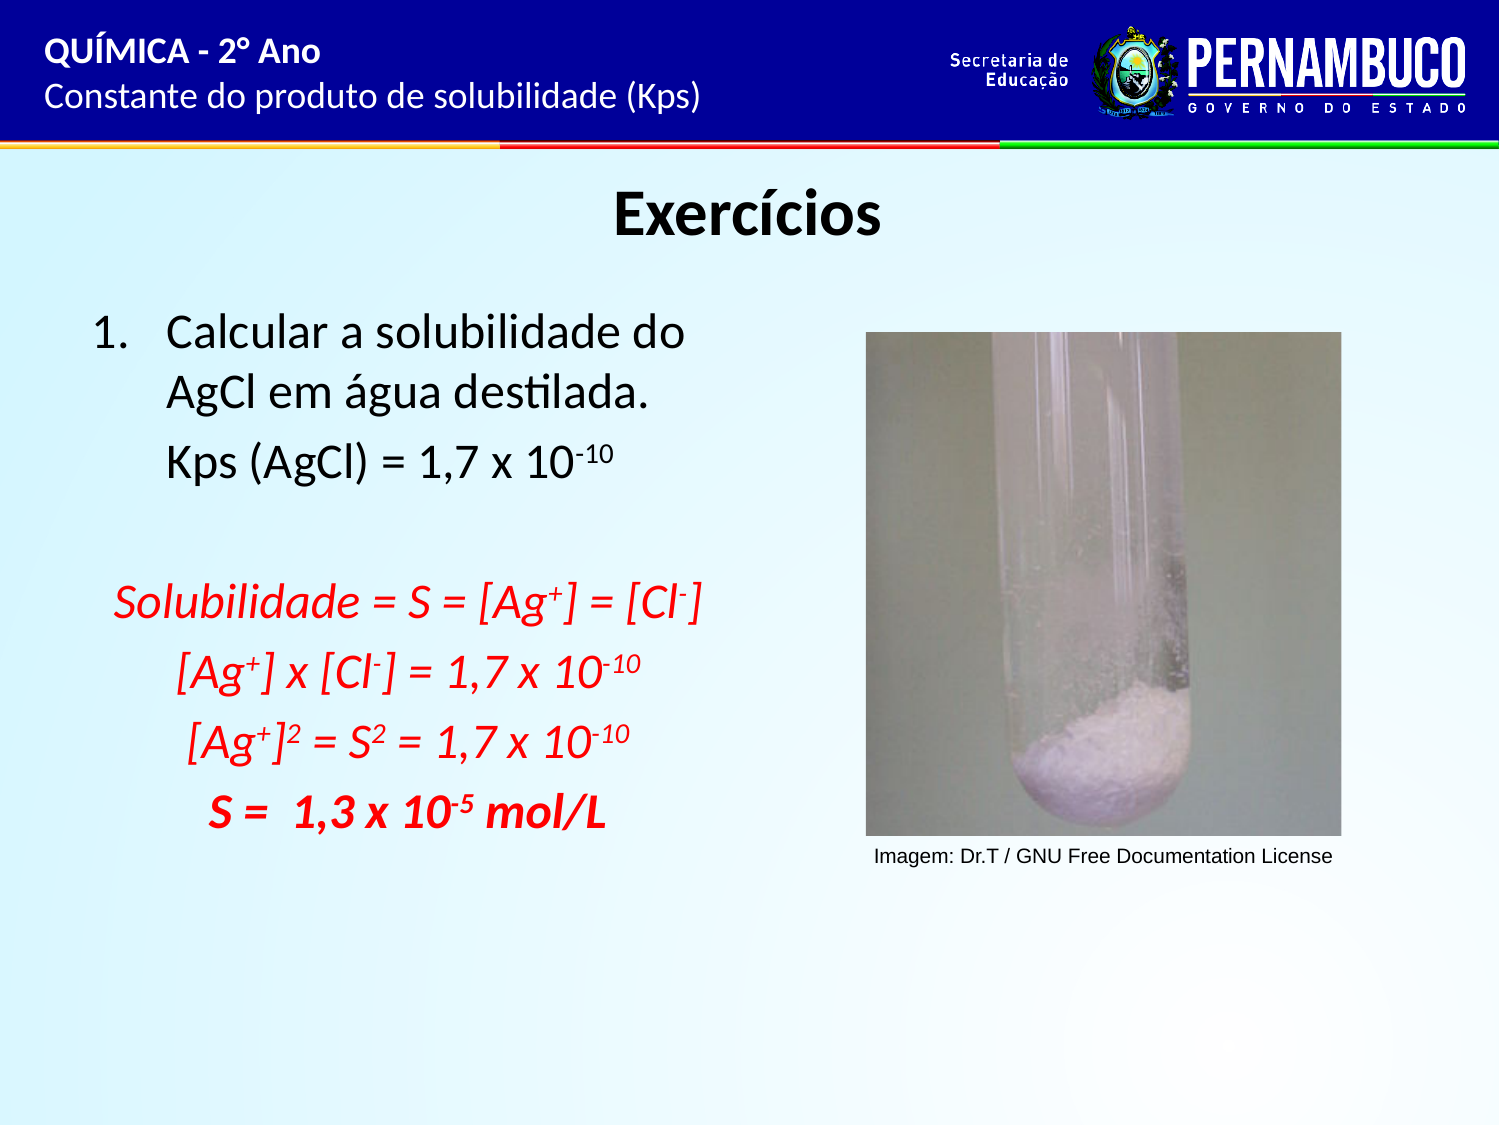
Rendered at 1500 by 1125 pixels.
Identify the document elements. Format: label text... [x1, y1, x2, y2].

list Calcular a solubilidade do AgCl em água destilada. Kps (AgCl) = 1,7 x 10-10 Solubilidade = S = [Ag+] = [Cl-] [Ag+] x [Cl-] = 1,7 x 10-10 [Ag+]2 = S2 = 1,7 x 10-10 S = 1,3 x 10-5 mol/L [76, 290, 740, 1048]
text_box Imagem: Dr.T / GNU Free Documentation License [859, 835, 1349, 875]
title Exercícios [72, 162, 1424, 256]
picture [0, 0, 1499, 1125]
